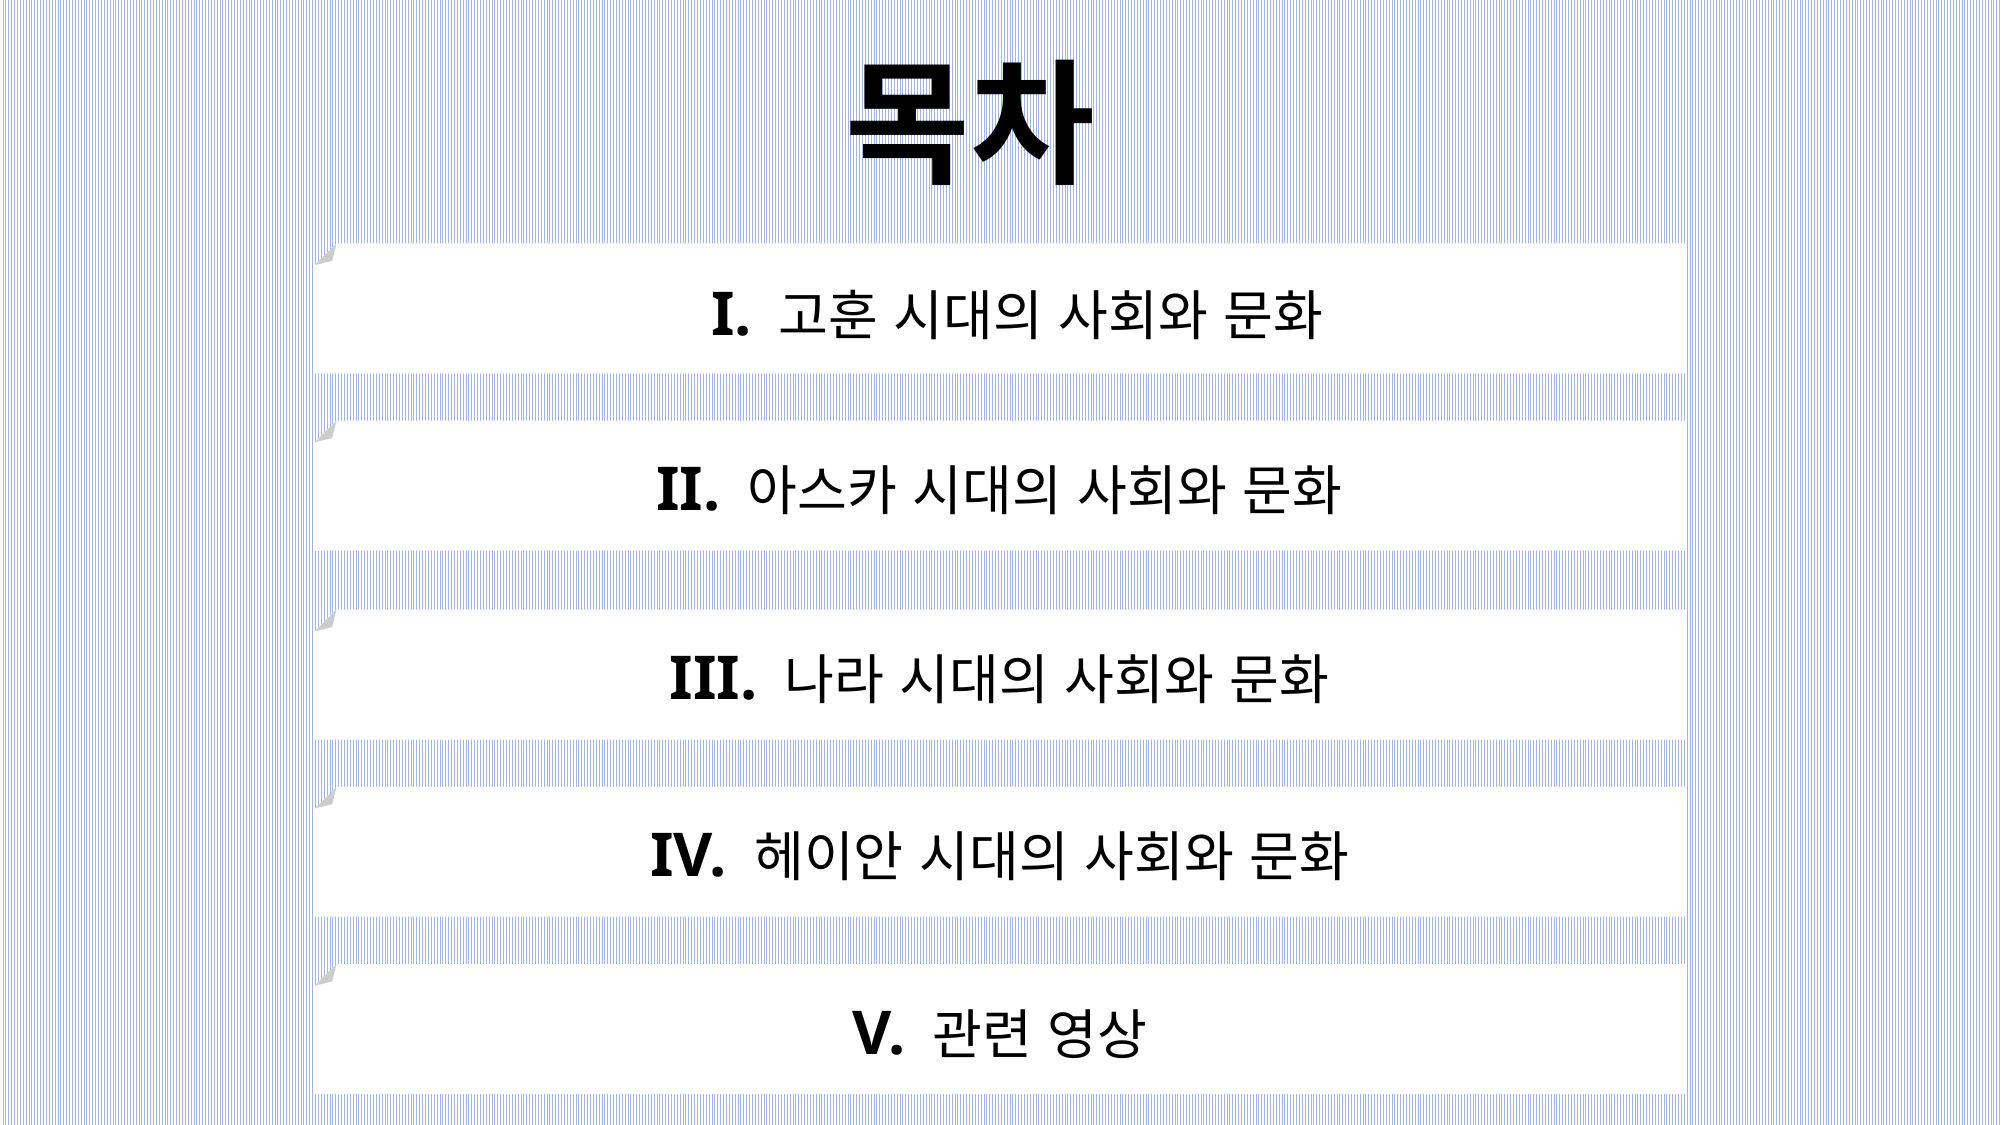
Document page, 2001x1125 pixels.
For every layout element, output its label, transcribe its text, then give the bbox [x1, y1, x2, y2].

table_header [315, 421, 336, 442]
table_header [315, 964, 336, 985]
text_box 목차 [692, 30, 1249, 209]
text_box [314, 786, 1686, 917]
text_box IV. 헤이안 시대의 사회와 문화 [332, 809, 1668, 897]
text_box [314, 420, 1686, 551]
table_header [315, 610, 336, 631]
table_header [314, 243, 336, 265]
text_box [314, 609, 1686, 740]
text_box II. 아스카 시대의 사회와 문화 [332, 442, 1668, 531]
text_box V. 관련 영상 [332, 986, 1668, 1074]
text_box I. 고훈 시대의 사회와 문화 [350, 267, 1686, 355]
table_header [315, 787, 336, 808]
text_box III. 나라 시대의 사회와 문화 [332, 631, 1668, 719]
text_box [314, 243, 1686, 374]
text_box [314, 964, 1686, 1094]
